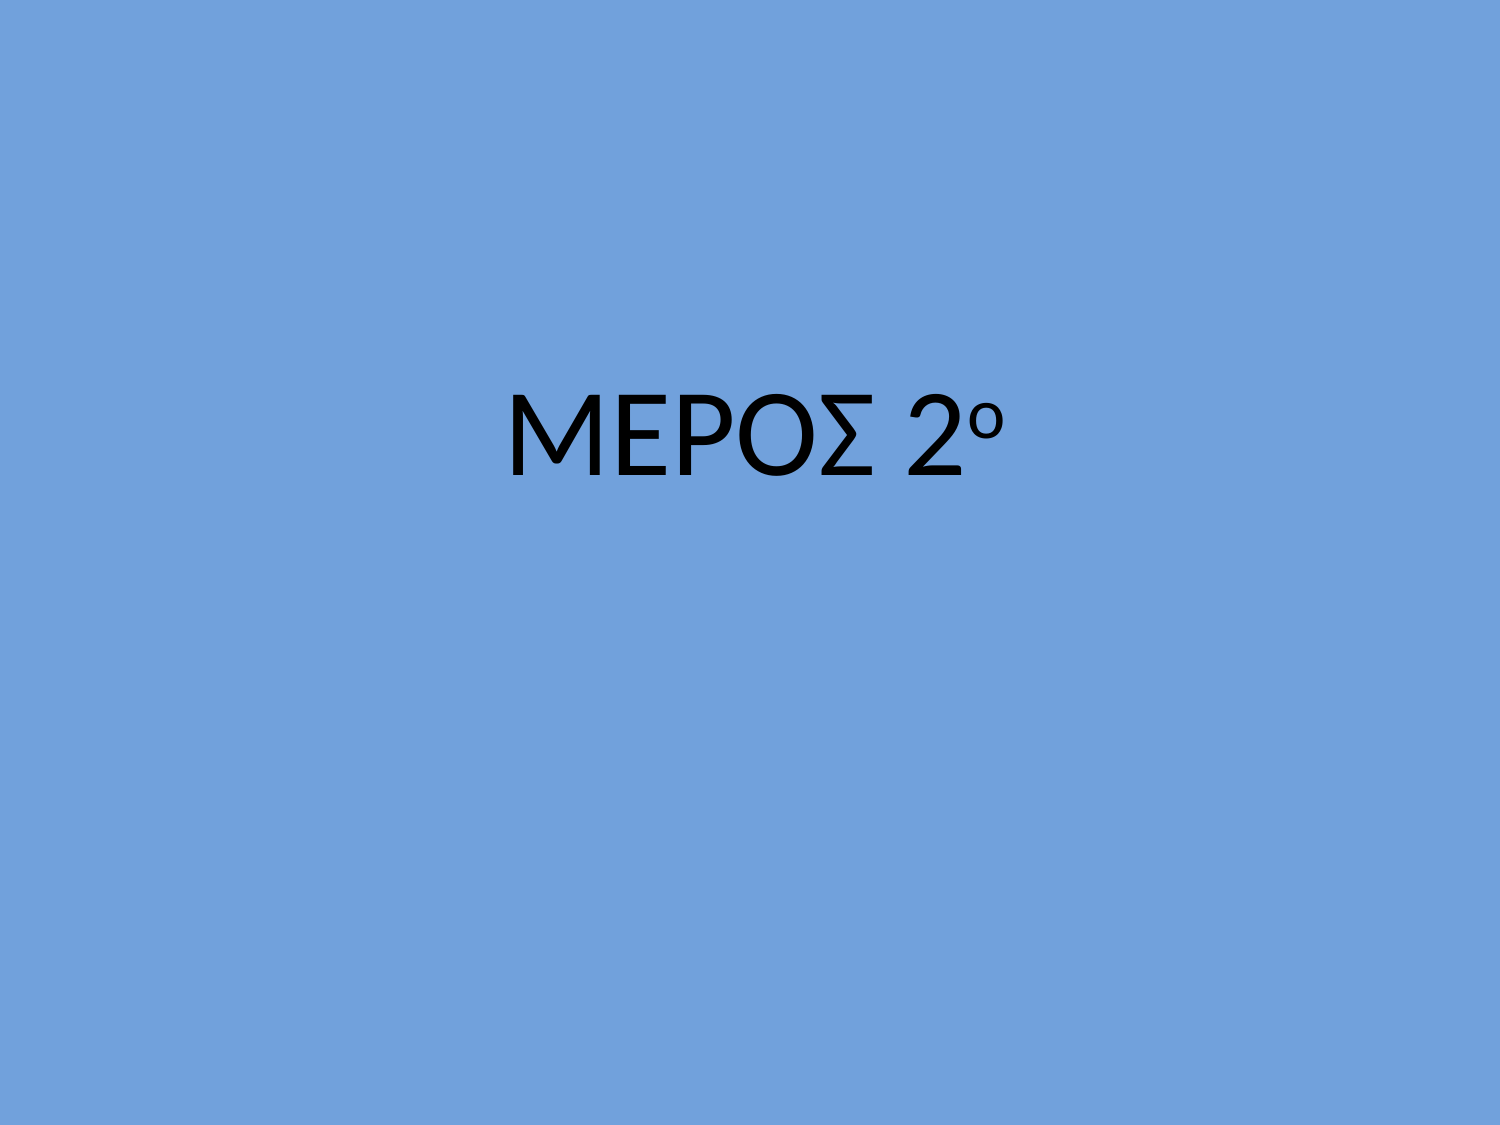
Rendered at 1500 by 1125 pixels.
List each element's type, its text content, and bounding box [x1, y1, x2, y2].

title ΜΕΡΟΣ 2ο [117, 304, 1393, 546]
